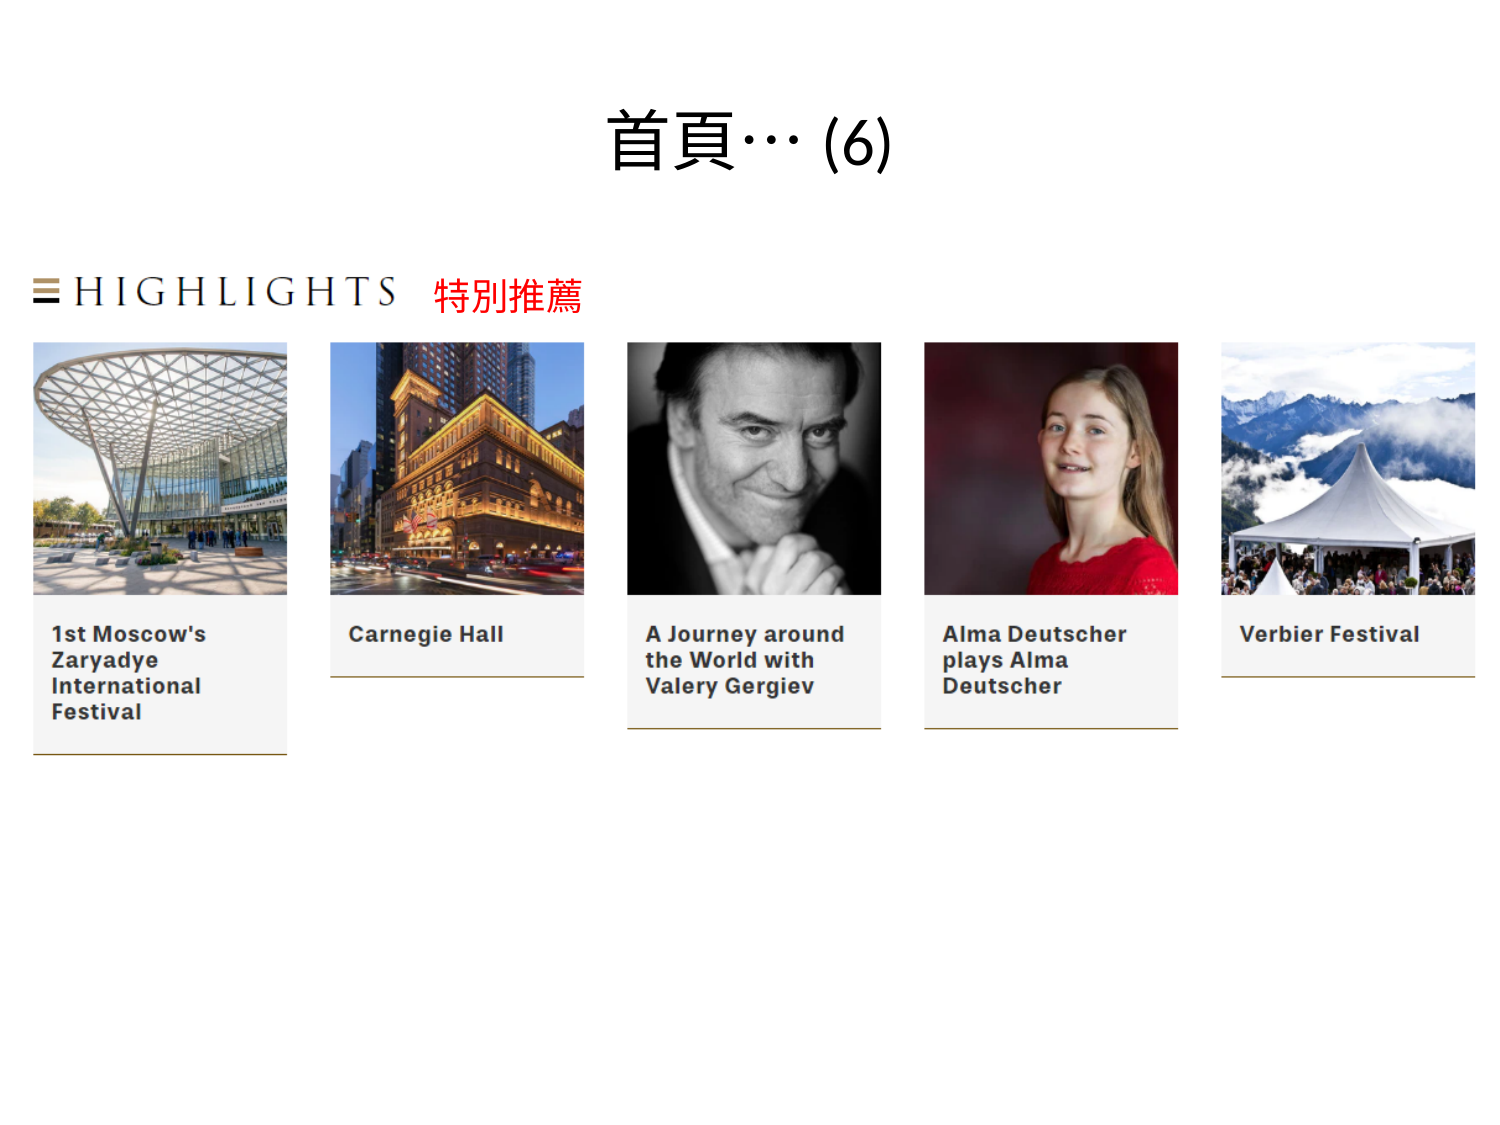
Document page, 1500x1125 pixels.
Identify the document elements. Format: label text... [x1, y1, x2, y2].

title 首頁…(6) [75, 45, 1425, 233]
picture [0, 255, 1500, 776]
